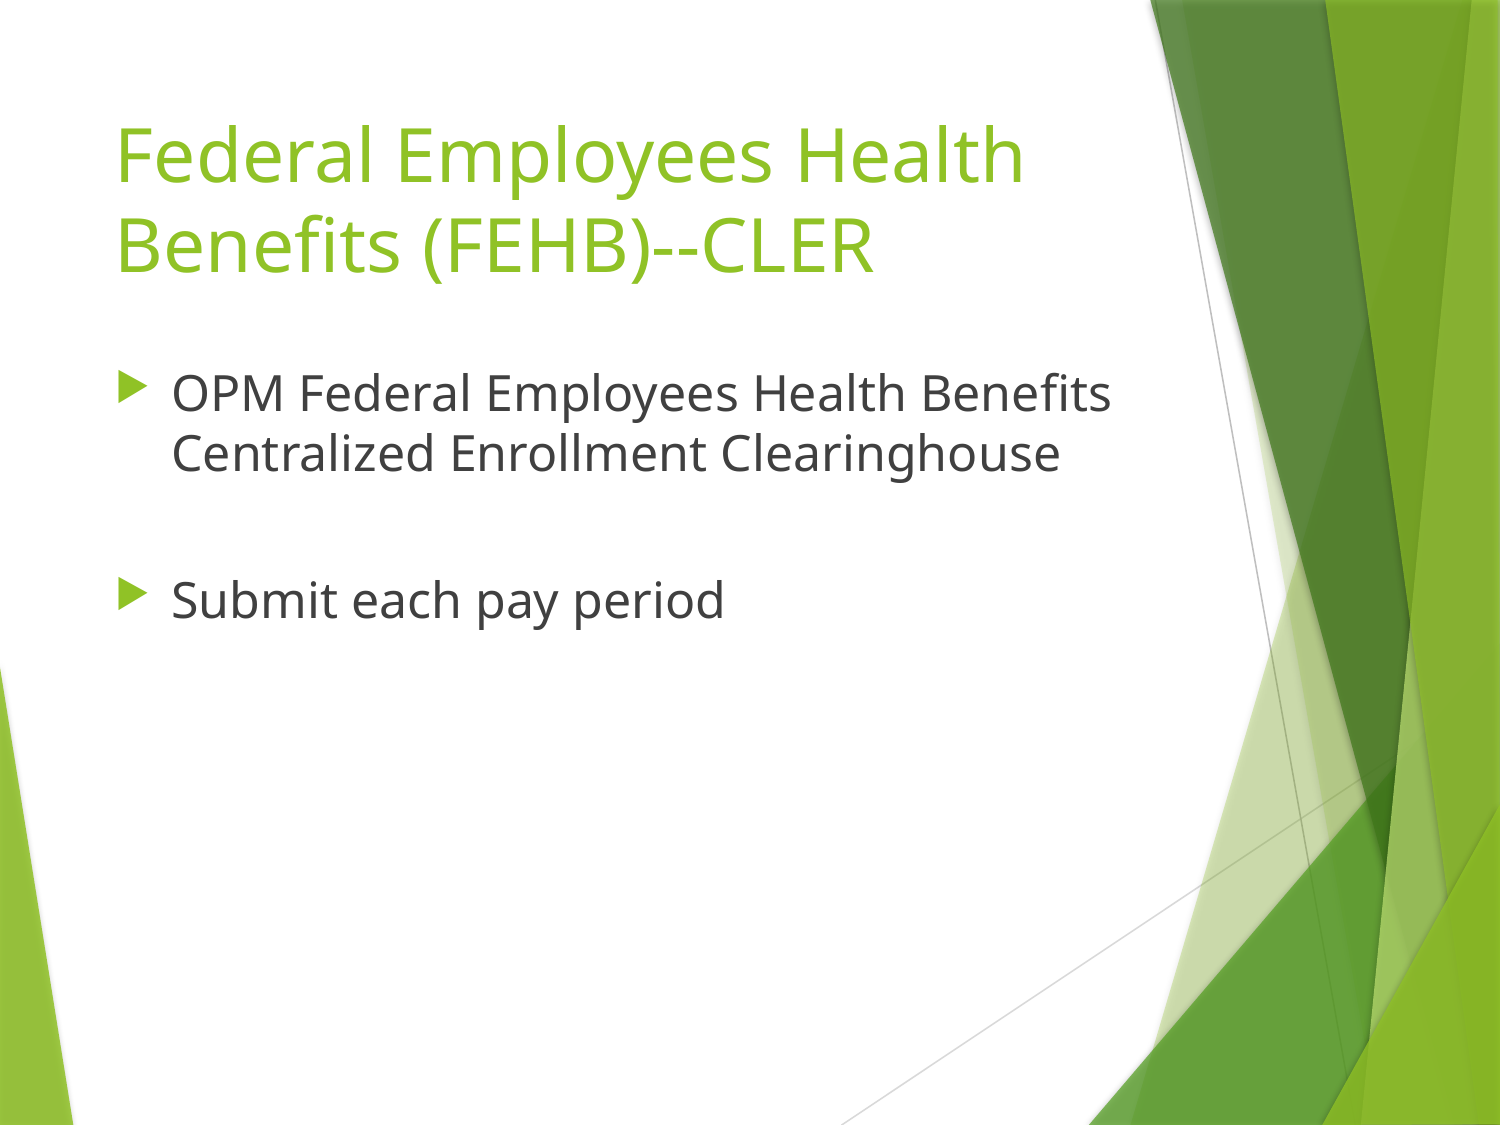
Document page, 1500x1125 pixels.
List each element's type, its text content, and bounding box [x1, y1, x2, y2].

list OPM Federal Employees Health Benefits Centralized Enrollment Clearinghouse Submit each pay period [99, 354, 1142, 992]
title Federal Employees Health Benefits (FEHB)--CLER [99, 99, 1142, 317]
